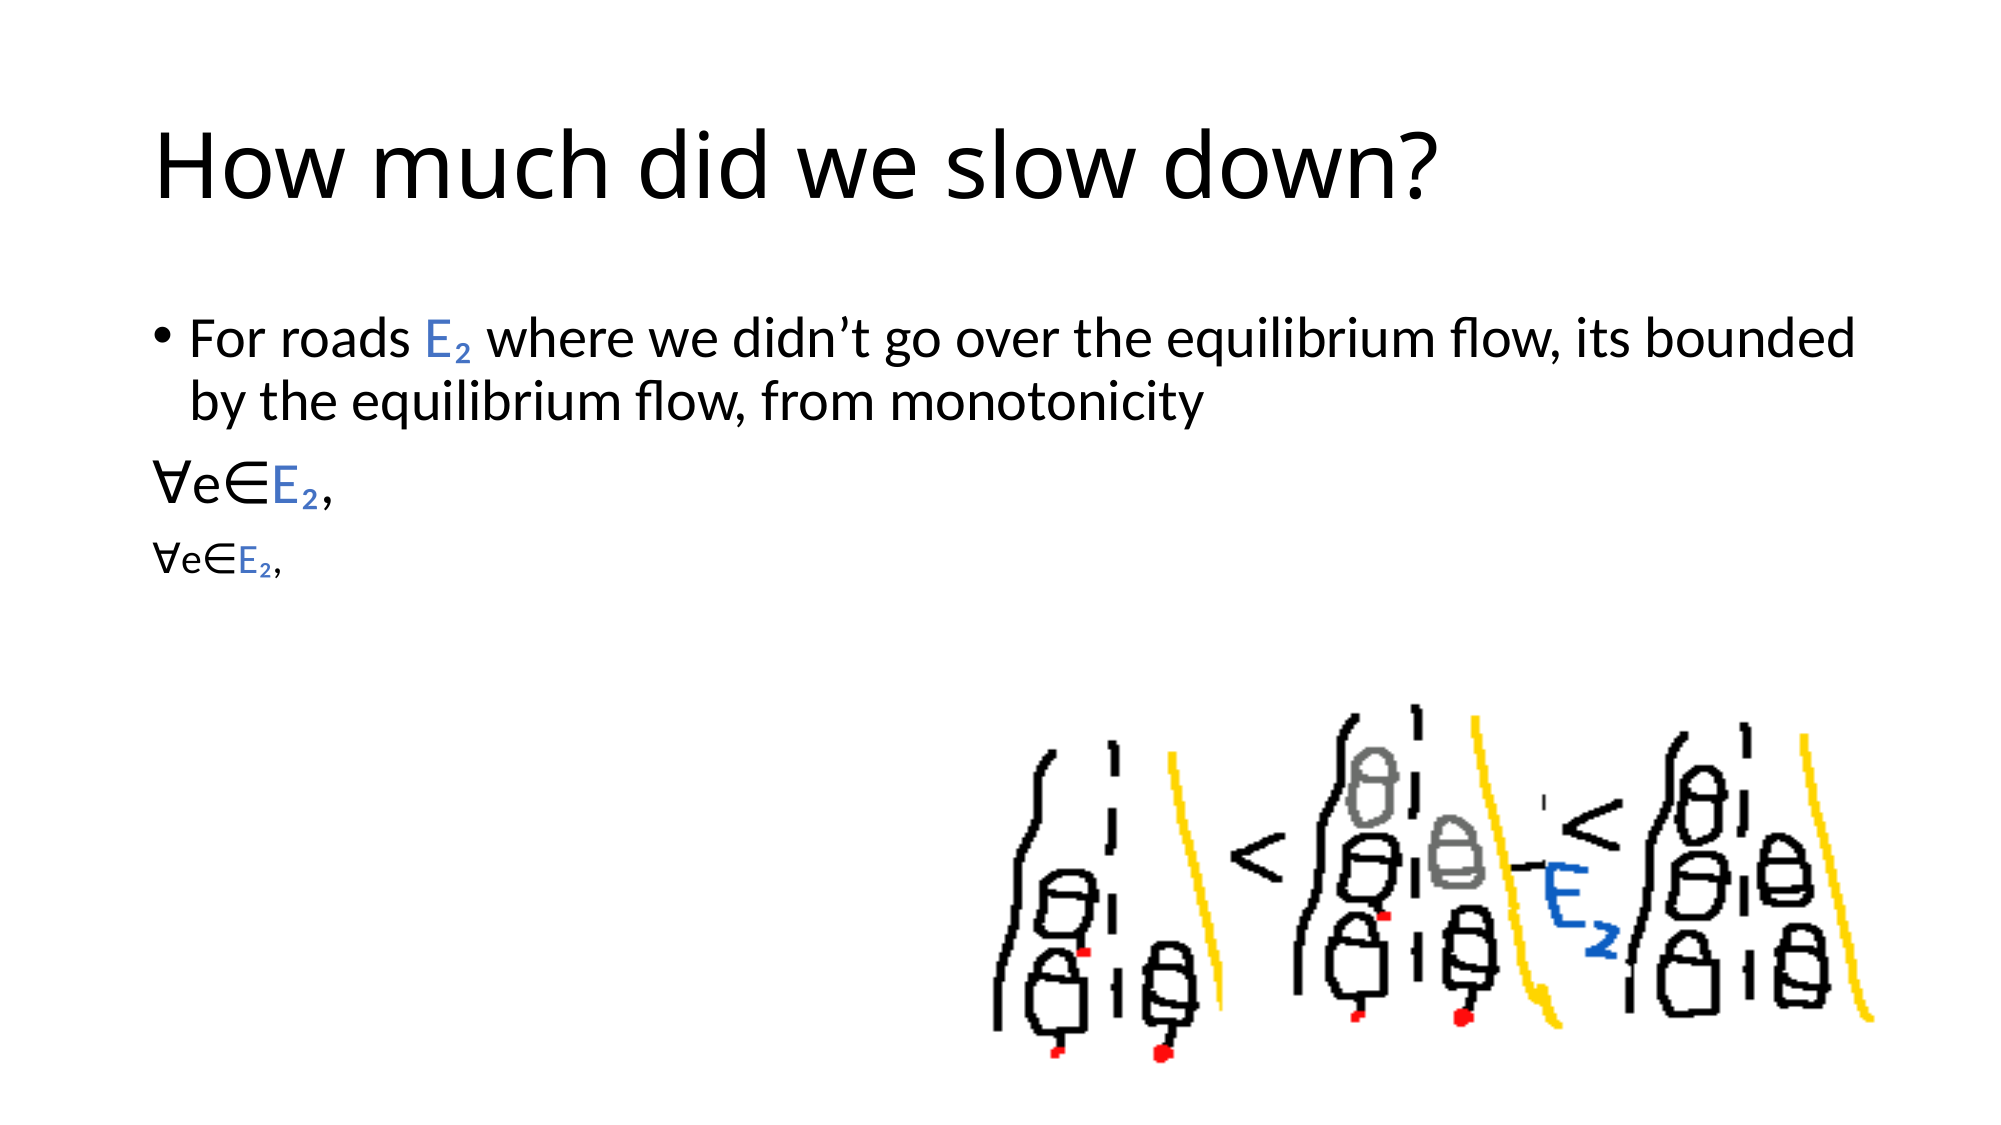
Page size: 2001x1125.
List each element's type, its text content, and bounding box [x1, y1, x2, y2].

title How much did we slow down? [137, 59, 1863, 278]
picture [943, 635, 1938, 1086]
